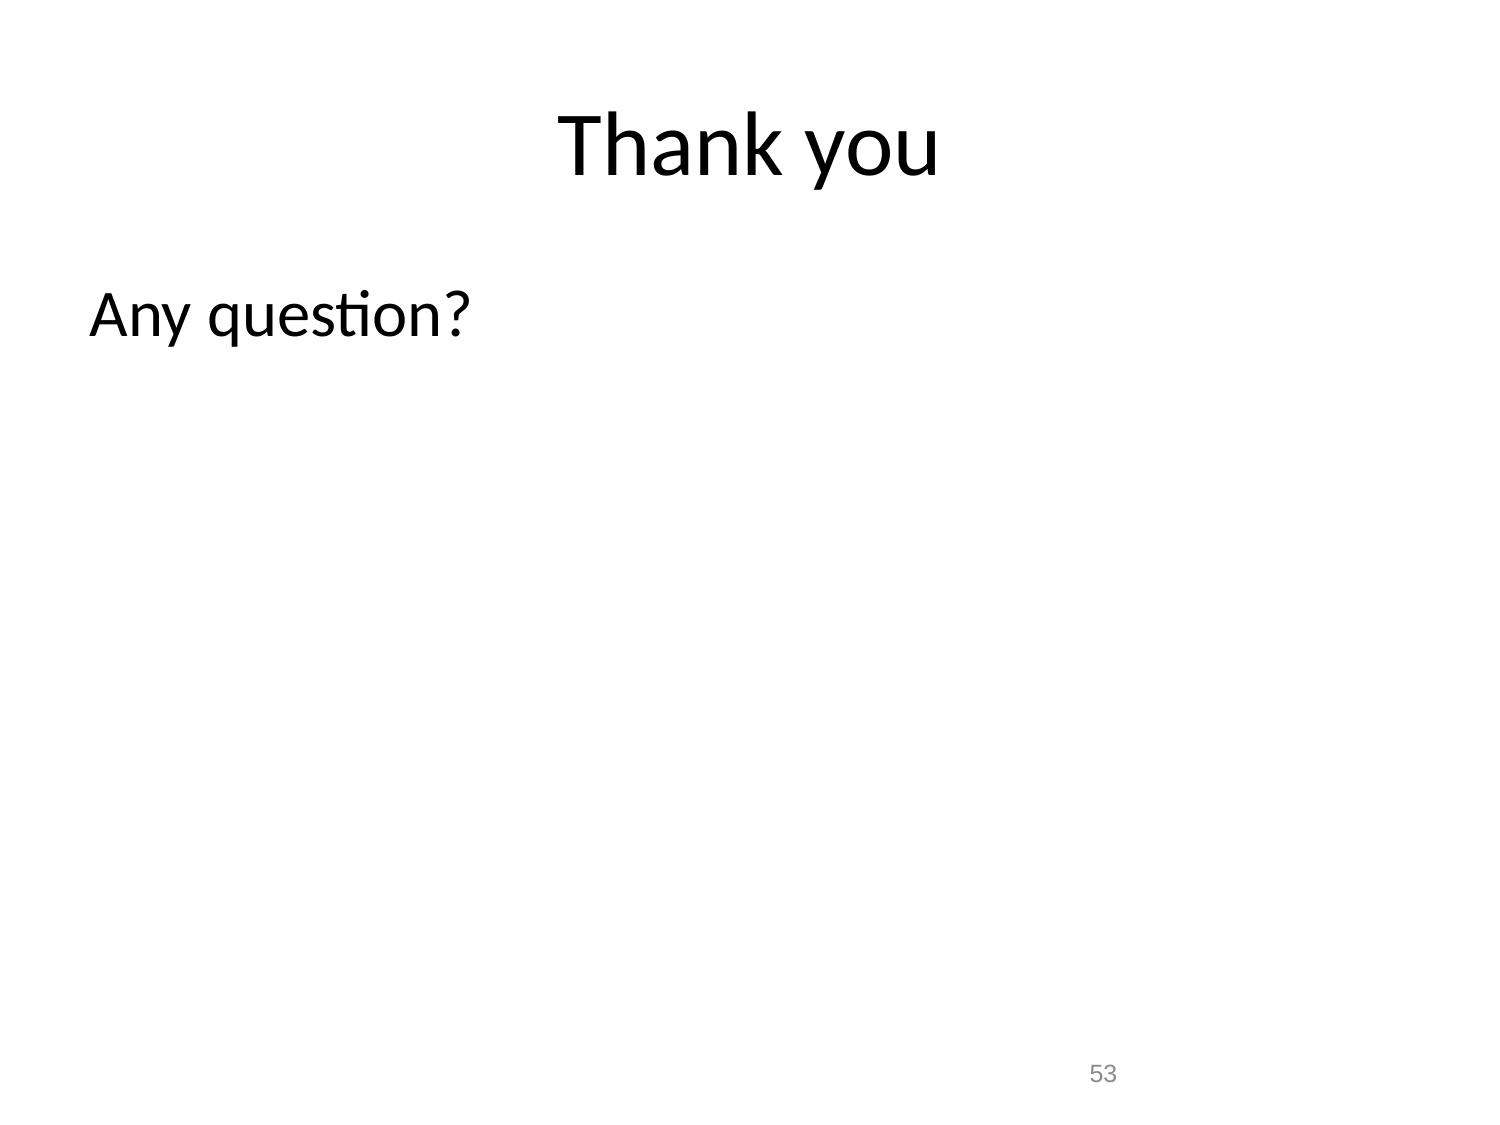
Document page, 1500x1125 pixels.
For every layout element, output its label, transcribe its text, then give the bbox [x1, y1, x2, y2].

text_box Thank you [75, 45, 1425, 233]
text_box 53 [1074, 1042, 1425, 1103]
text_box Any question? [75, 262, 1425, 1005]
